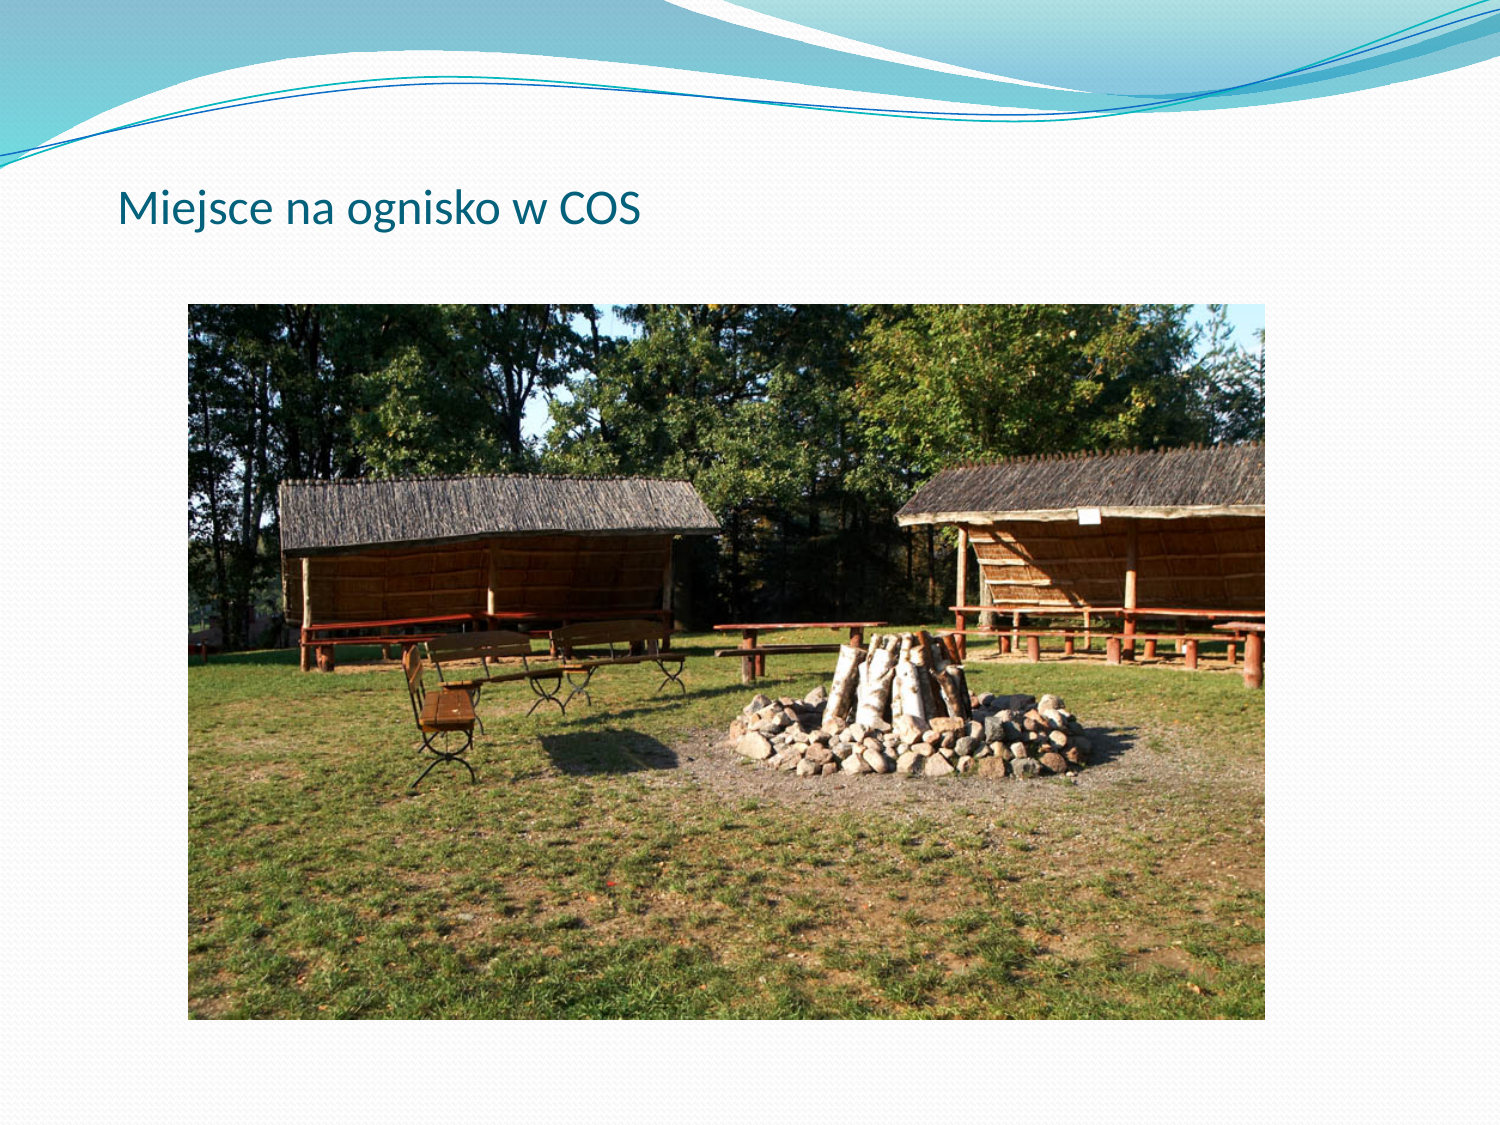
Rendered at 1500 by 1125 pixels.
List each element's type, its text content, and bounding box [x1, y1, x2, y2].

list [188, 304, 1265, 1020]
title Miejsce na ognisko w COS [117, 152, 1468, 235]
